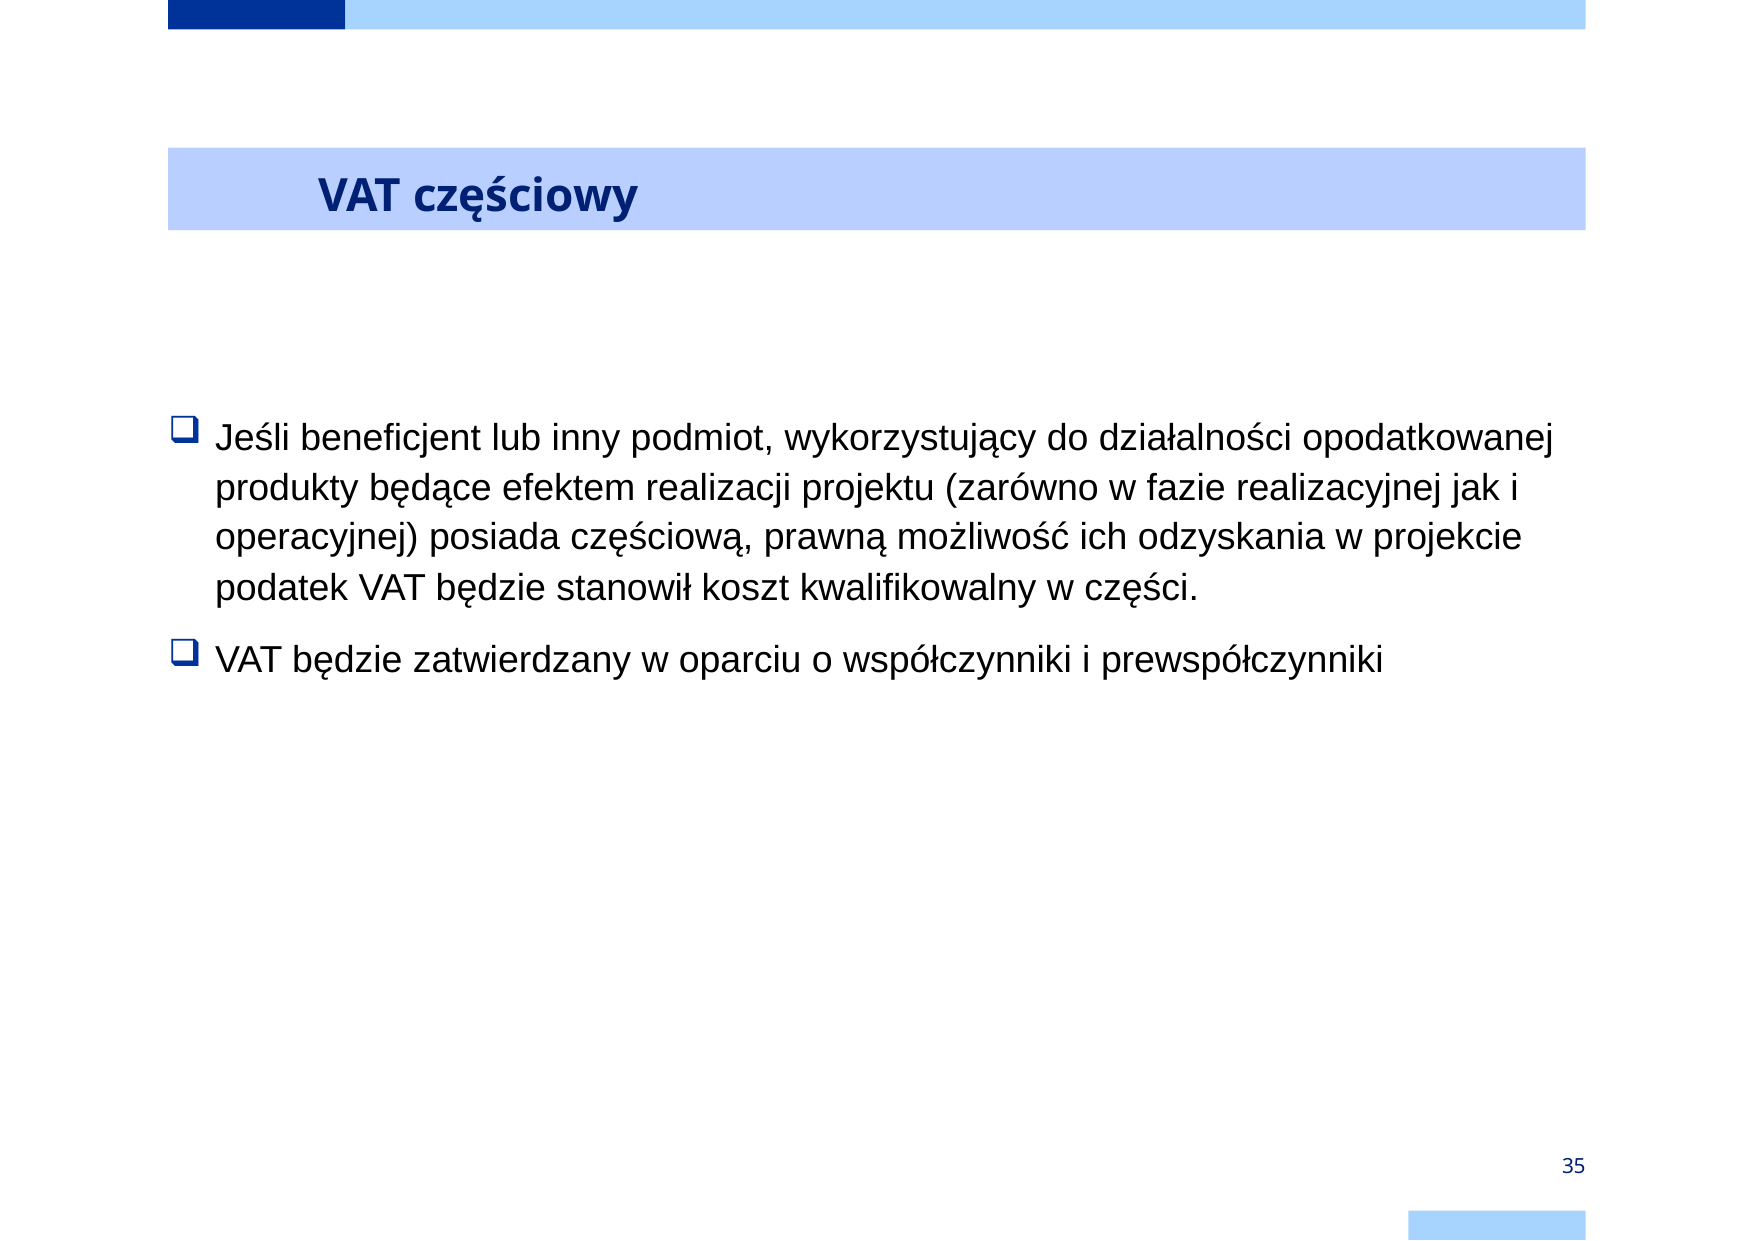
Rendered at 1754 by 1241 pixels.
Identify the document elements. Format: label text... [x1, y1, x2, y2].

slide_number 35 [1408, 1151, 1586, 1182]
list Jeśli beneficjent lub inny podmiot, wykorzystujący do działalności opodatkowanej produkty będące efektem realizacji projektu (zarówno w fazie realizacyjnej jak i operacyjnej) posiada częściową, prawną możliwość ich odzyskania w projekcie podatek VAT będzie stanowił koszt kwalifikowalny w części. VAT będzie zatwierdzany w oparciu o współczynniki i prewspółczynniki [168, 407, 1586, 951]
title VAT częściowy [168, 147, 1586, 231]
